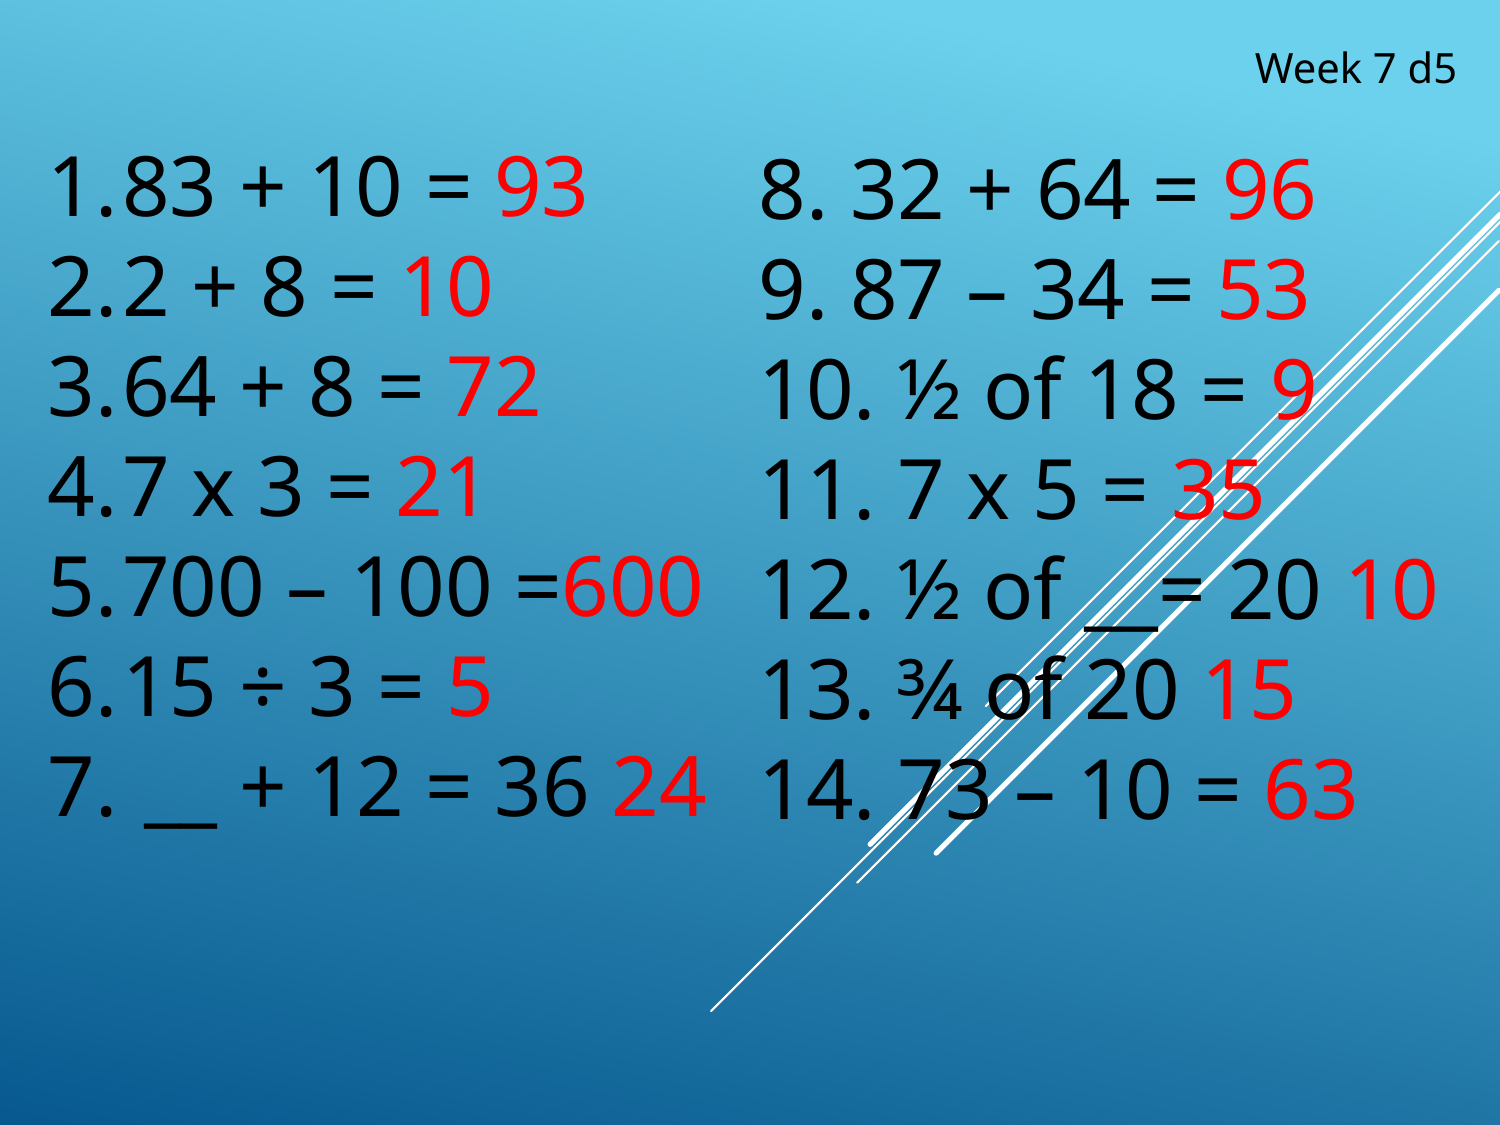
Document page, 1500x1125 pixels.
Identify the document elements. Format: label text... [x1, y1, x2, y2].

text_box 83 + 10 = 93 2 + 8 = 10 64 + 8 = 72 7 x 3 = 21 700 – 100 =600 15 ÷ 3 = 5 __ + 12 = 36 24 [32, 125, 774, 941]
text_box 8. 32 + 64 = 96 9. 87 – 34 = 53 10. ½ of 18 = 9 11. 7 x 5 = 35 12. ½ of __= 20 10 13. ¾ of 20 15 14. 73 – 10 = 63 [743, 128, 1500, 844]
text_box Week 7 d5 [1240, 34, 1473, 100]
